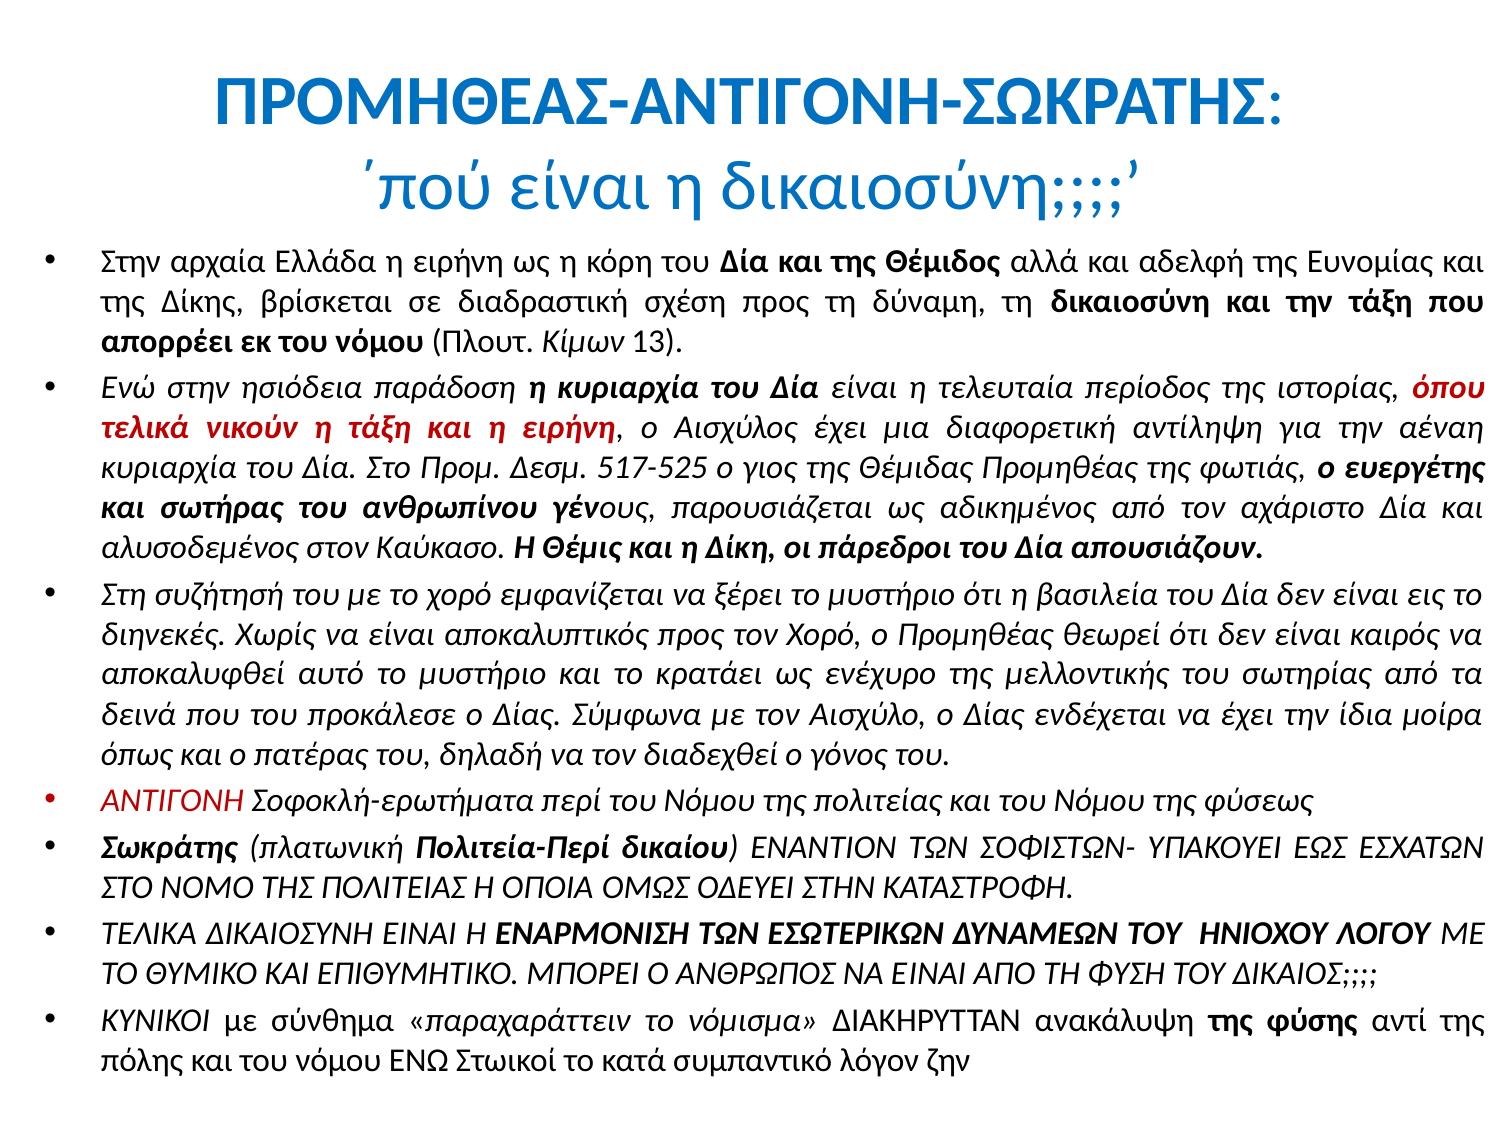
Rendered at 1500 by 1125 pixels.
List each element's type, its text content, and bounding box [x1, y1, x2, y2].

list Στην αρχαία Ελλάδα η ειρήνη ως η κόρη του Δία και της Θέμιδος αλλά και αδελφή της Ευνομίας και της Δίκης, βρίσκεται σε διαδραστική σχέση προς τη δύναμη, τη δικαιοσύνη και την τάξη που απορρέει εκ του νόμου (Πλουτ. Κίμων 13). Ενώ στην ησιόδεια παράδοση η κυριαρχία του Δία είναι η τελευταία περίοδος της ιστορίας, όπου τελικά νικούν η τάξη και η ειρήνη, ο Αισχύλος έχει μια διαφορετική αντίληψη για την αέναη κυριαρχία του Δία. Στο Προμ. Δεσμ. 517-525 ο γιος της Θέμιδας Προμηθέας της φωτιάς, ο ευεργέτης και σωτήρας του ανθρωπίνου γένους, παρουσιάζεται ως αδικημένος από τον αχάριστο Δία και αλυσοδεμένος στον Καύκασο. Η Θέμις και η Δίκη, οι πάρεδροι του Δία απουσιάζουν. Στη συζήτησή του με το χορό εμφανίζεται να ξέρει το μυστήριο ότι η βασιλεία του Δία δεν είναι εις το διηνεκές. Χωρίς να είναι αποκαλυπτικός προς τον Χορό, ο Προμηθέας θεωρεί ότι δεν είναι καιρός να αποκαλυφθεί αυτό το μυστήριο και το κρατάει ως ενέχυρο της μελλοντικής του σωτηρίας από τα δεινά που του προκάλεσε ο Δίας. Σύμφωνα με τον Αισχύλο, ο Δίας ενδέχεται να έχει την ίδια μοίρα όπως και ο πατέρας του, δηλαδή να τον διαδεχθεί ο γόνος του. ΑΝΤΙΓΟΝΗ Σοφοκλή-ερωτήματα περί του Νόμου της πολιτείας και του Νόμου της φύσεως Σωκράτης (πλατωνική Πολιτεία-Περί δικαίου) ΕΝΑΝΤΙΟΝ ΤΩΝ ΣΟΦΙΣΤΩΝ- ΥΠΑΚΟΥΕΙ ΕΩΣ ΕΣΧΑΤΩΝ ΣΤΟ ΝΟΜΟ ΤΗΣ ΠΟΛΙΤΕΙΑΣ Η ΟΠΟΙΑ ΌΜΩΣ ΟΔΕΥΕΙ ΣΤΗΝ ΚΑΤΑΣΤΡΟΦΗ. ΤΕΛΙΚΑ ΔΙΚΑΙΟΣΥΝΗ ΕΊΝΑΙ Η ΕΝΑΡΜΟΝΙΣΗ ΤΩΝ ΕΣΩΤΕΡΙΚΩΝ ΔΥΝΑΜΕΩΝ ΤΟΥ ΗΝΙΟΧΟΥ ΛΟΓΟΥ ΜΕ ΤΟ ΘΥΜΙΚΟ ΚΑΙ ΕΠΙΘΥΜΗΤΙΚΟ. ΜΠΟΡΕΙ Ο ΑΝΘΡΩΠΟΣ ΝΑ ΕΊΝΑΙ ΑΠΌ ΤΗ ΦΥΣΗ ΤΟΥ ΔΙΚΑΙΟΣ;;;; ΚΥΝΙΚΟΙ με σύνθημα «παραχαράττειν το νόμισμα» ΔΙΑΚΉΡΥΤΤΑΝ ανακάλυψη της φύσης αντί της πόλης και του νόμου ΕΝΏ Στωικοί το κατά συμπαντικό λόγον ζην [29, 231, 1500, 1106]
title ΠΡΟΜΗΘΕΑΣ-ΑΝΤΙΓΟΝΗ-ΣΩΚΡΑΤΗΣ: ΄πού είναι η δικαιοσύνη;;;;’ [75, 45, 1425, 231]
